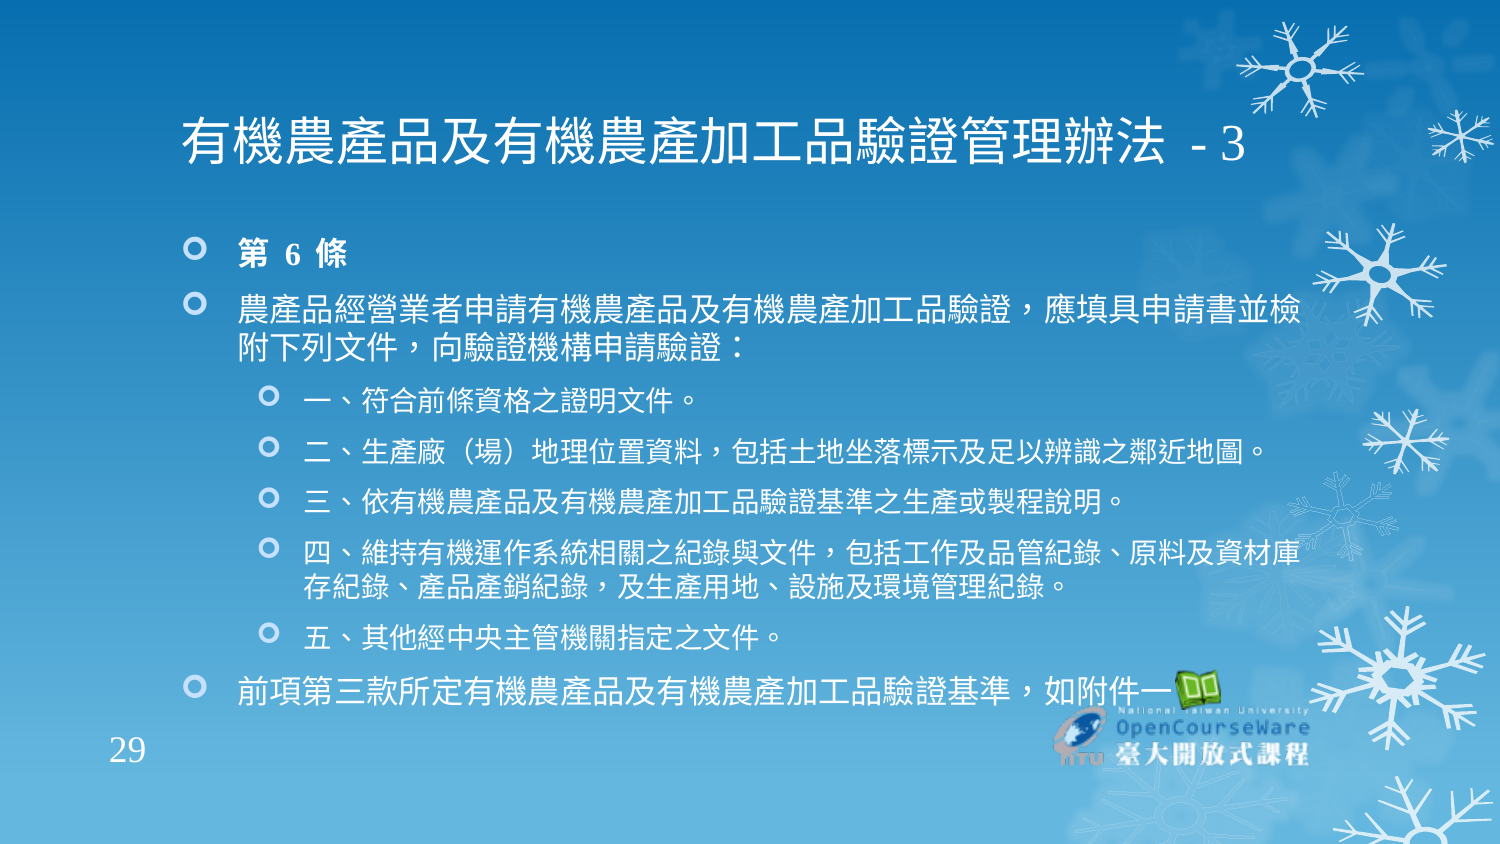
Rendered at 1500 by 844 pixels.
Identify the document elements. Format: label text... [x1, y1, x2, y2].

picture [1033, 721, 1330, 781]
list 第 6 條 農產品經營業者申請有機農產品及有機農產加工品驗證，應填具申請書並檢附下列文件，向驗證機構申請驗證： 一、符合前條資格之證明文件。 二、生產廠（場）地理位置資料，包括土地坐落標示及足以辨識之鄰近地圖。 三、依有機農產品及有機農產加工品驗證基準之生產或製程說明。 四、維持有機運作系統相關之紀錄與文件，包括工作及品管紀錄、原料及資材庫存紀錄、產品產銷紀錄，及生產用地、設施及環境管理紀錄。 五、其他經中央主管機關指定之文件。 前項第三款所定有機農產品及有機農產加工品驗證基準，如附件一。 [165, 222, 1335, 721]
title 有機農產品及有機農產加工品驗證管理辦法 - 3 [165, 83, 1335, 197]
picture [1174, 669, 1221, 711]
slide_number 29 [93, 732, 194, 778]
